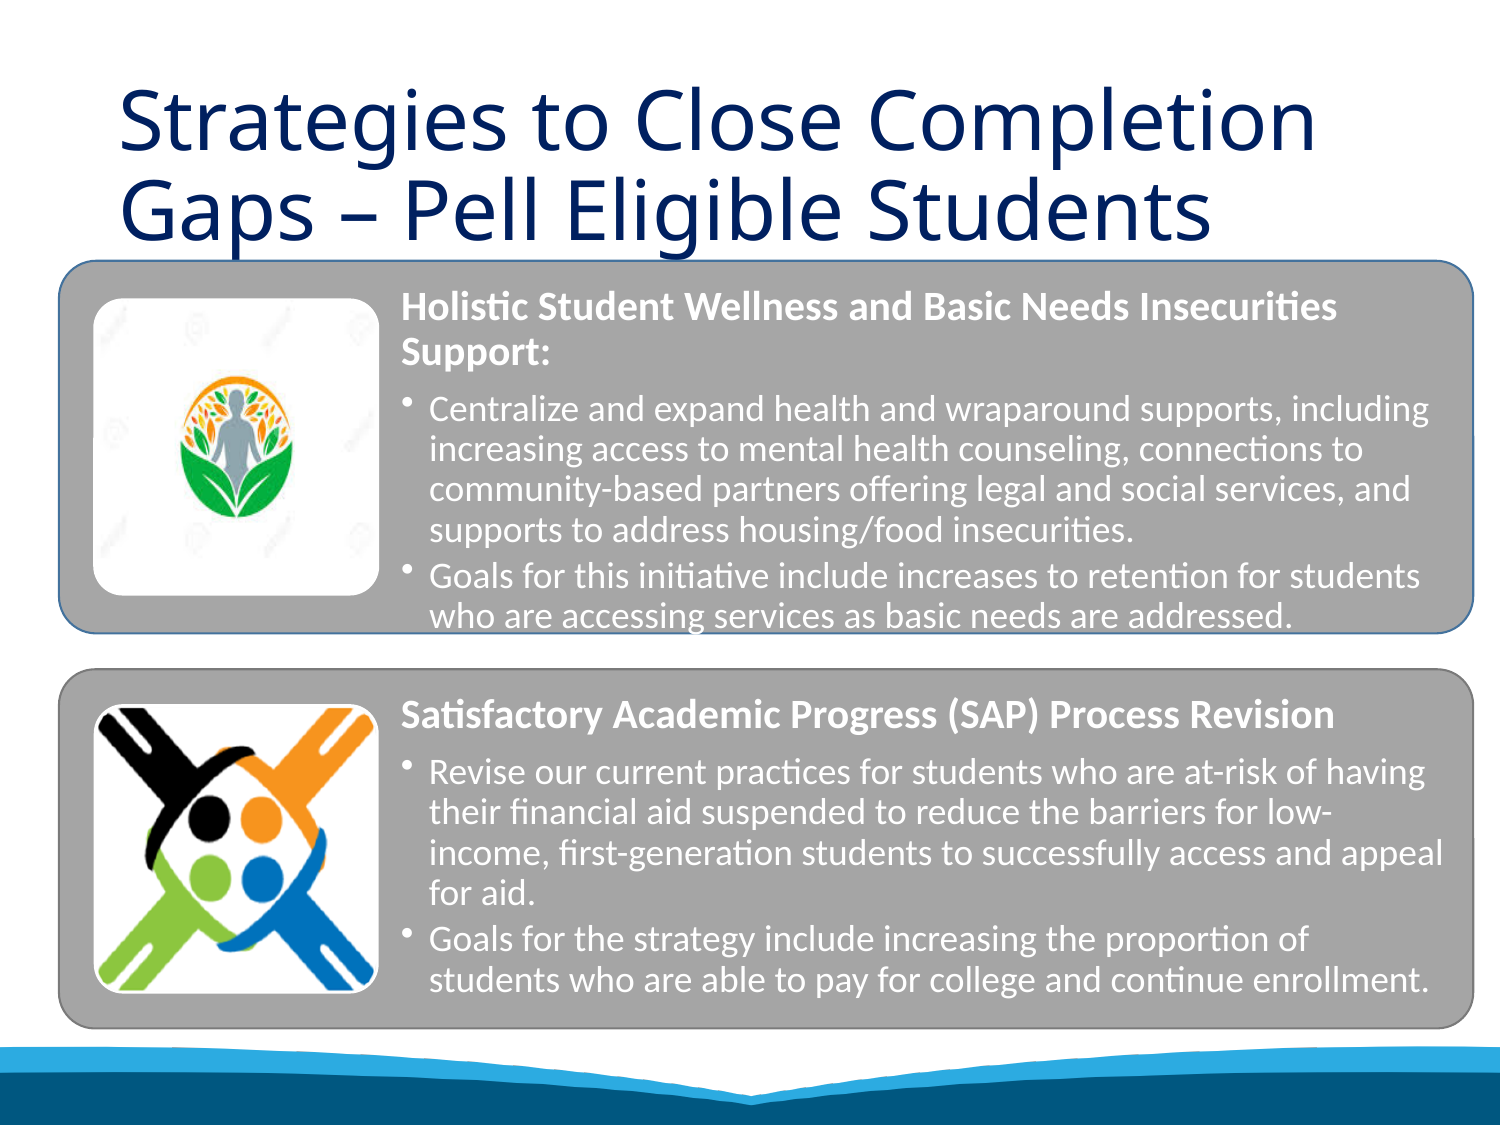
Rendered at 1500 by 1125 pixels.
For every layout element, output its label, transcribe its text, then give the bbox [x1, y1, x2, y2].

title Strategies to Close Completion Gaps – Pell Eligible Students [103, 59, 1397, 259]
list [58, 260, 1474, 1029]
